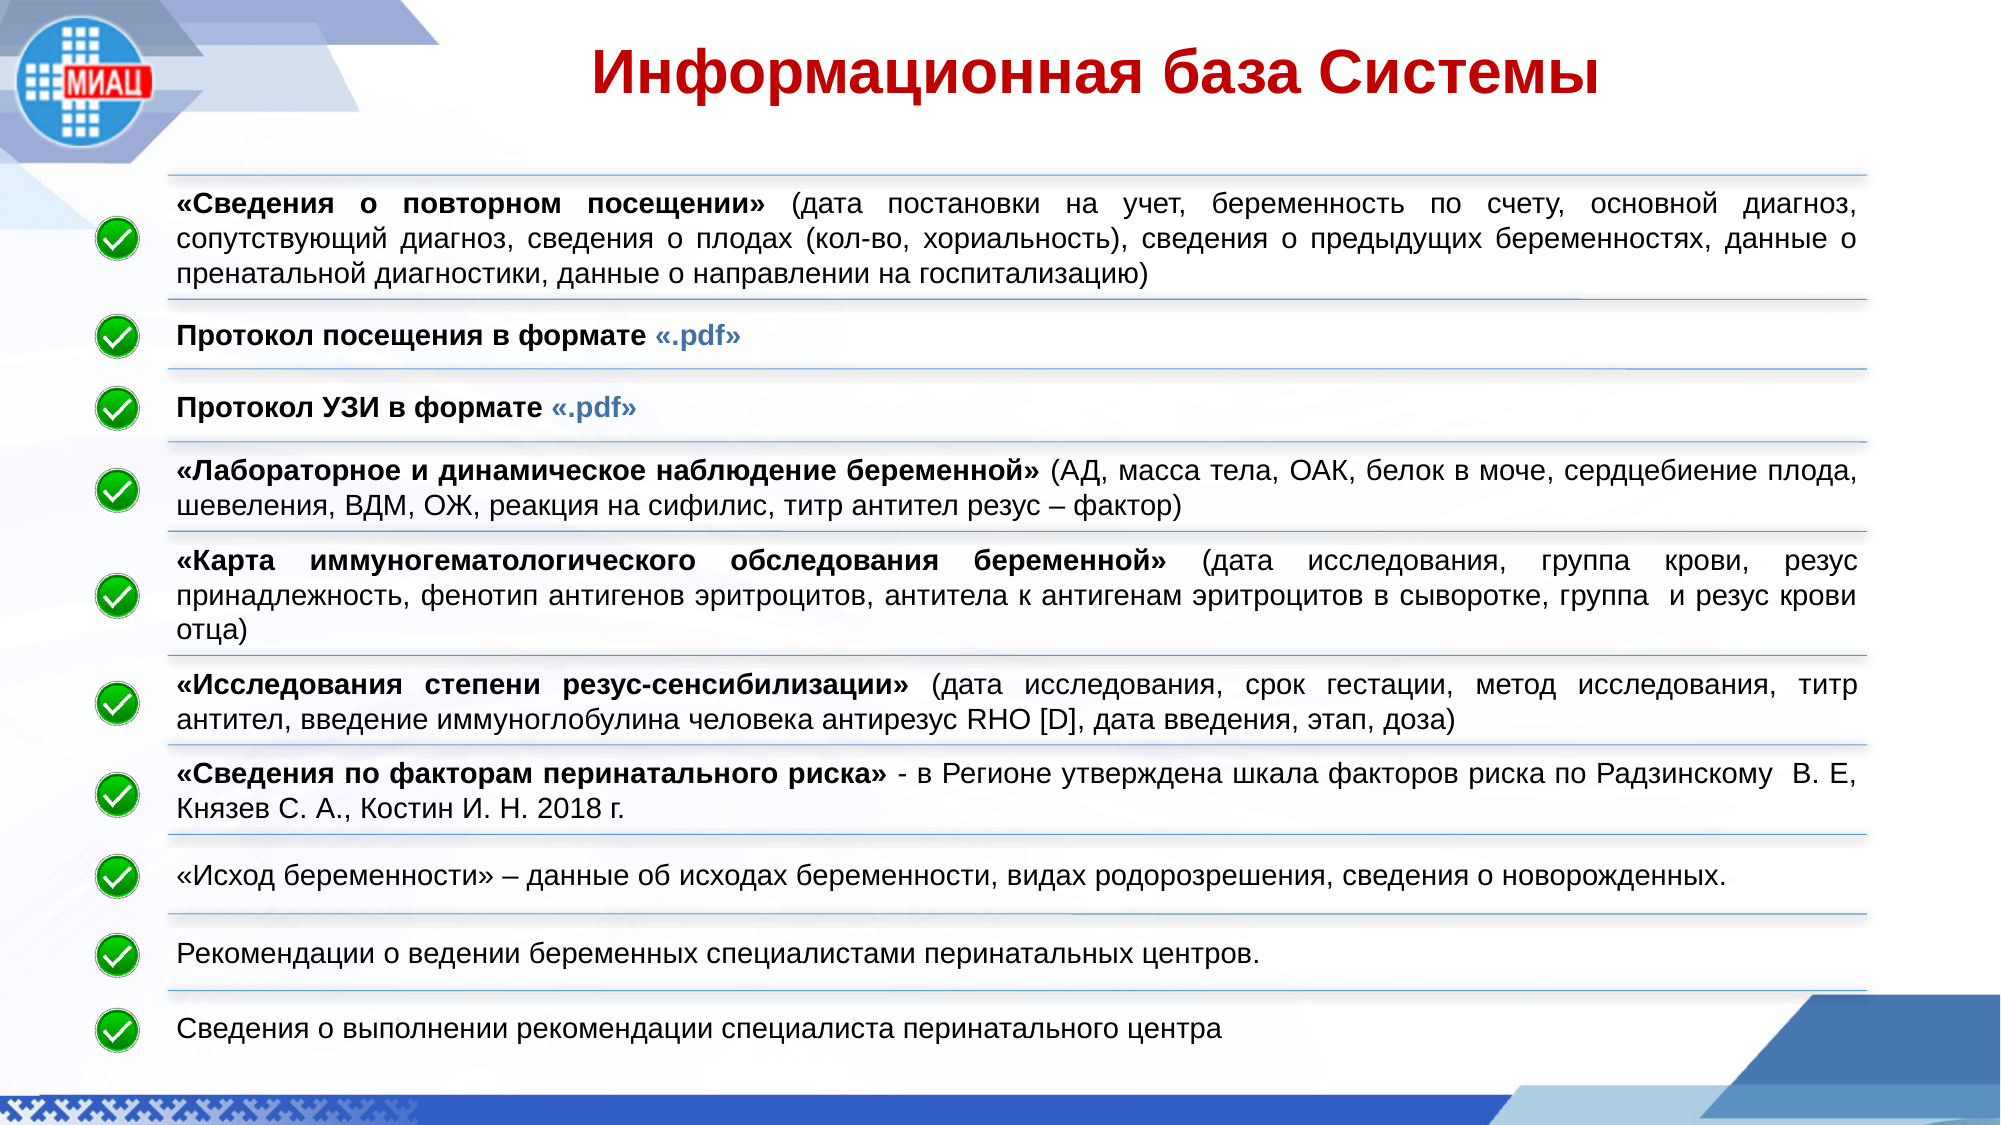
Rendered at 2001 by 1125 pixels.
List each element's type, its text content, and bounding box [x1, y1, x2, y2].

title Информационная база Системы [303, 28, 1891, 118]
picture [0, 0, 2001, 1125]
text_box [167, 175, 1868, 1064]
